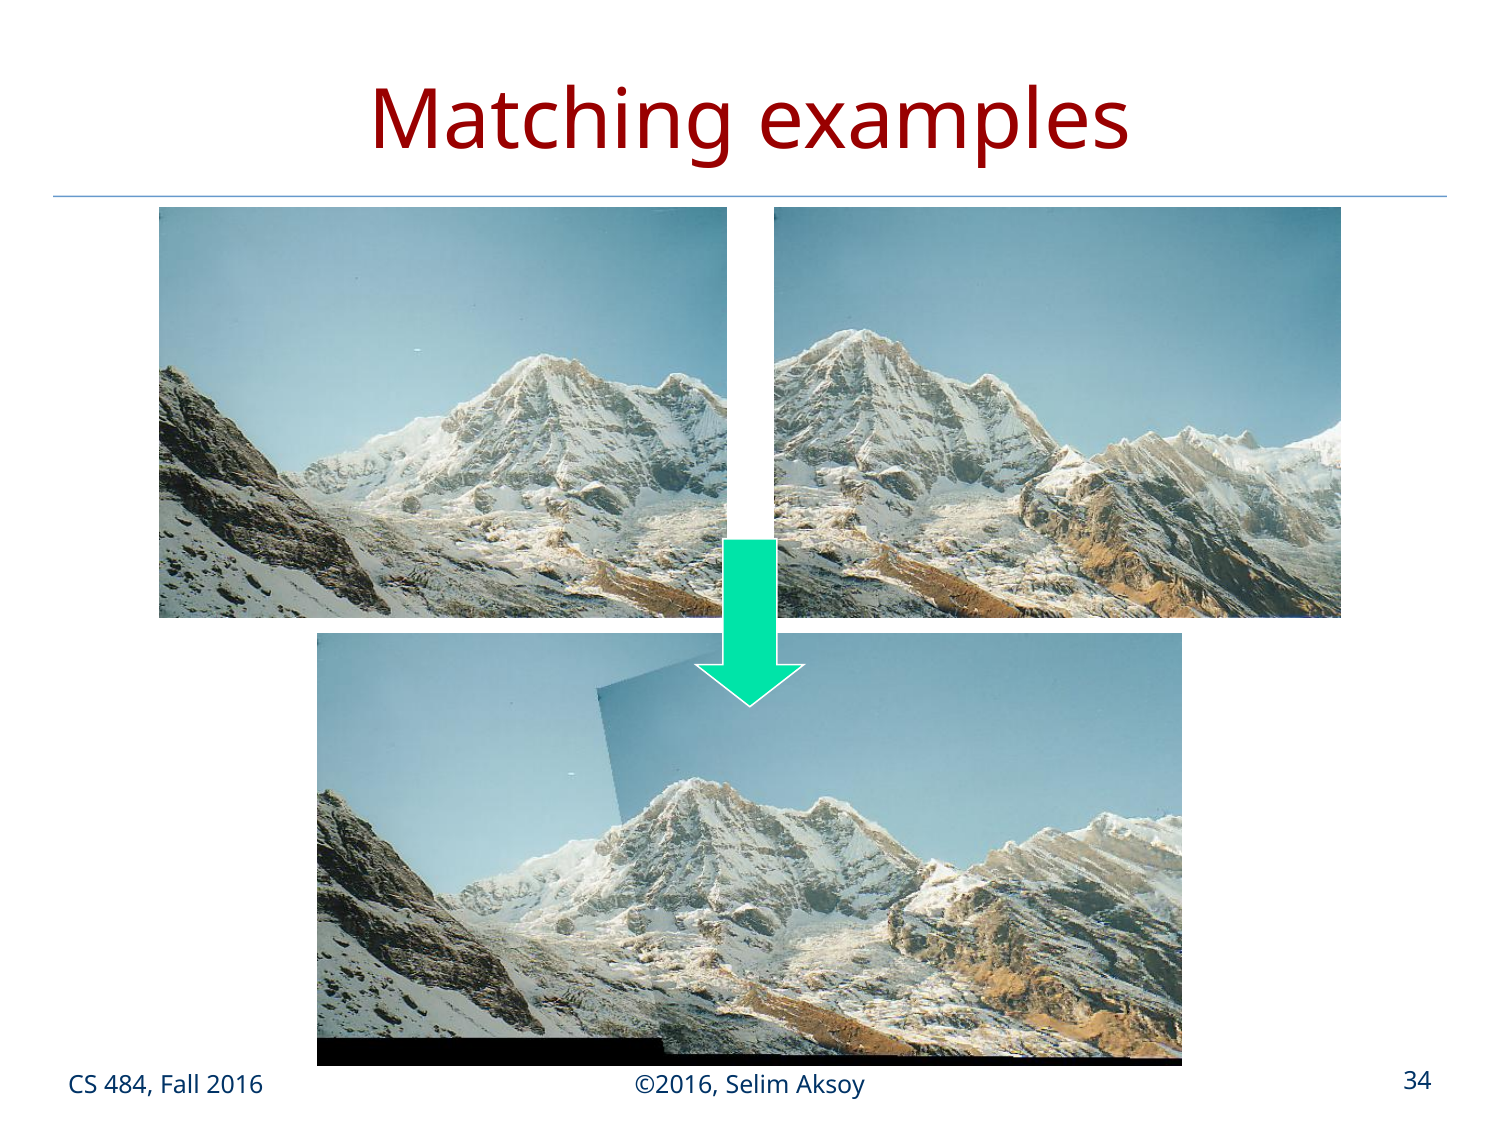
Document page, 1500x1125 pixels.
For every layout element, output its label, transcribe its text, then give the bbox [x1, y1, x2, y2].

title Matching examples [53, 31, 1447, 173]
picture [317, 632, 1182, 1066]
slide_number 34 [1134, 1052, 1448, 1107]
slide_number CS 484, Fall 2016 [52, 1052, 366, 1107]
footer ©2016, Selim Aksoy [511, 1074, 988, 1107]
picture [159, 207, 727, 619]
picture [773, 207, 1341, 619]
text_box [722, 538, 777, 631]
